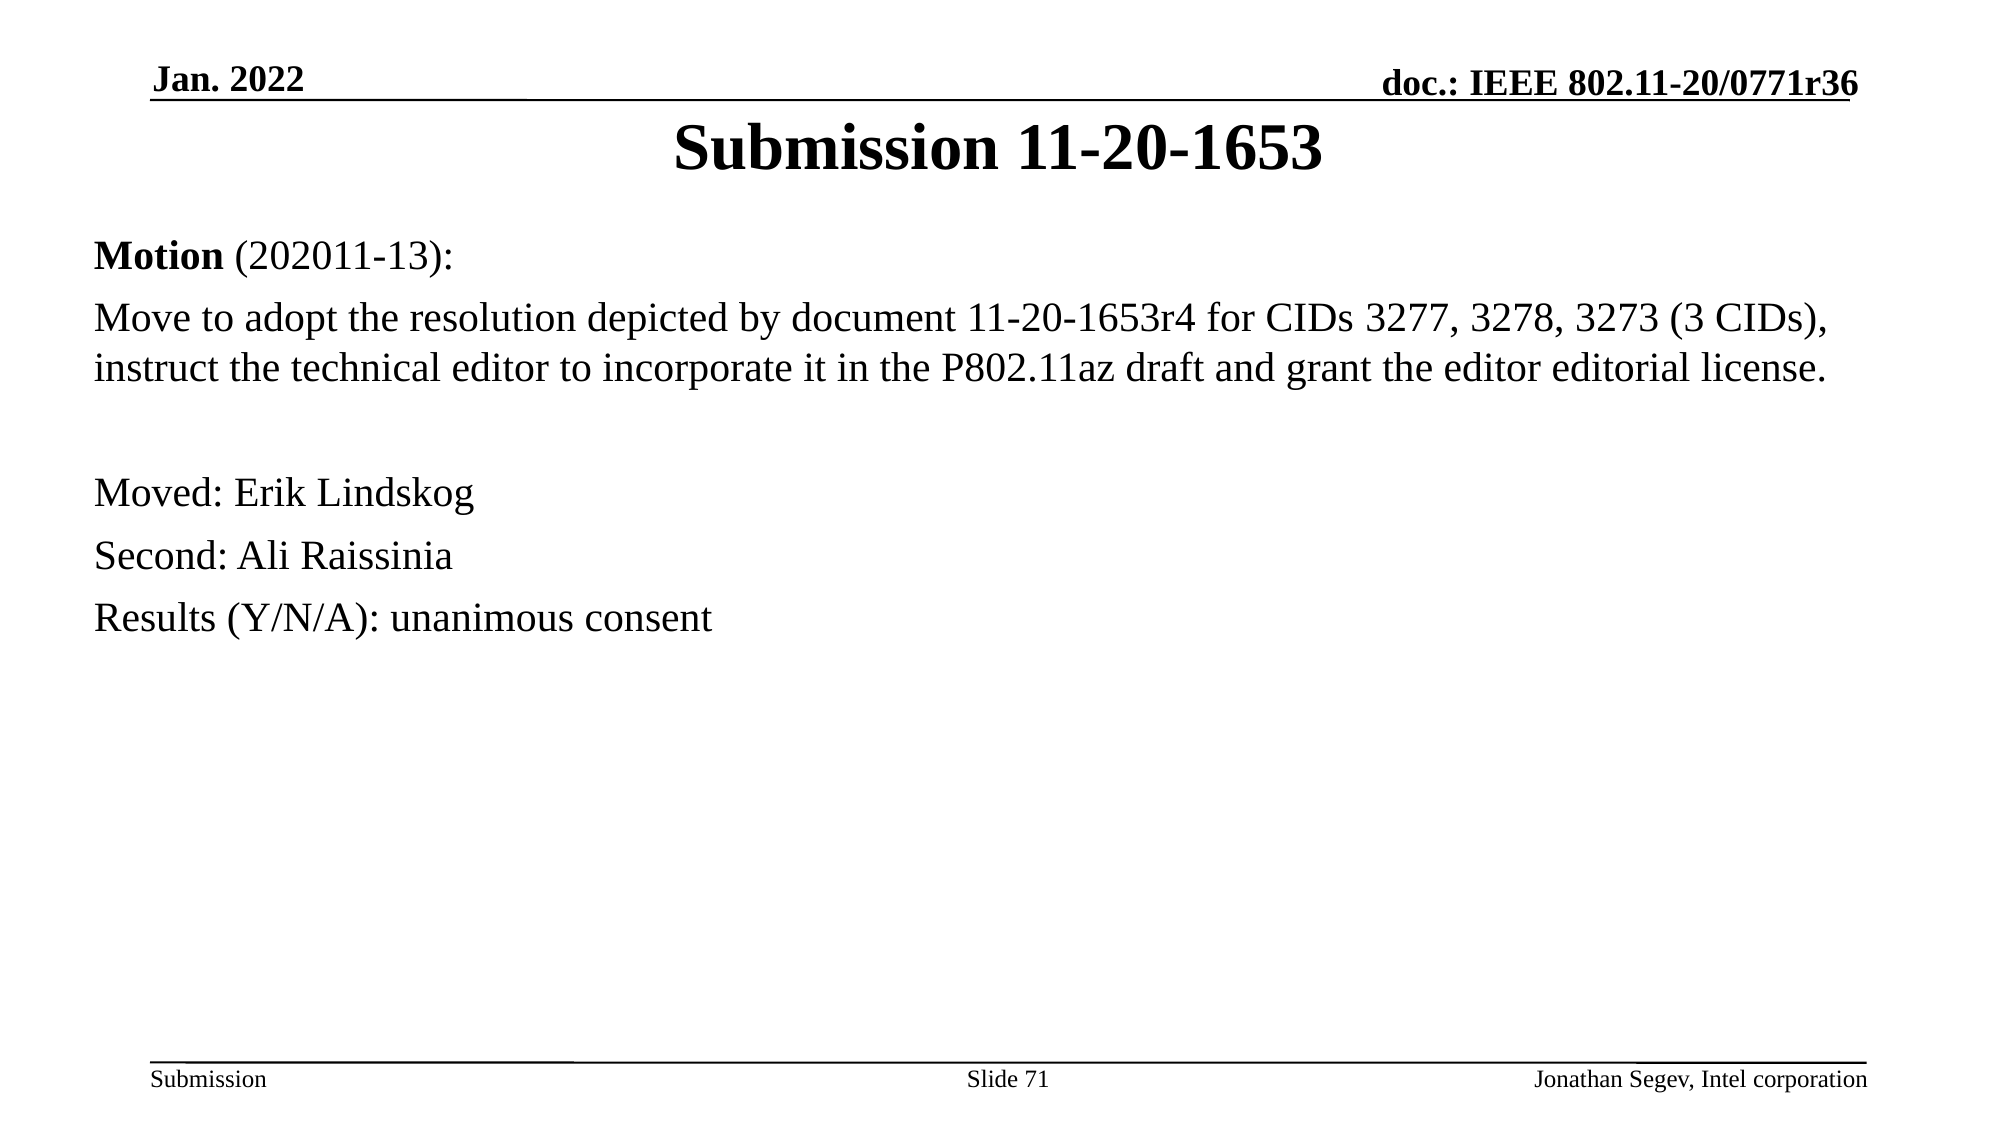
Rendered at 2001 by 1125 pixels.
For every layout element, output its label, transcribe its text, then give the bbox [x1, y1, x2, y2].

slide_number Slide 71 [950, 1061, 1067, 1123]
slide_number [152, 54, 563, 100]
footer Jonathan Segev, Intel corporation [1171, 1061, 1869, 1093]
title Submission 11-20-1653 [149, 112, 1850, 173]
list Motion (202011-13): Move to adopt the resolution depicted by document 11-20-1653r4 for CIDs 3277, 3278, 3273 (3 CIDs), instruct the technical editor to incorporate it in the P802.11az draft and grant the editor editorial license. Moved: Erik Lindskog Second: Ali Raissinia Results (Y/N/A): unanimous consent [78, 219, 1922, 1000]
